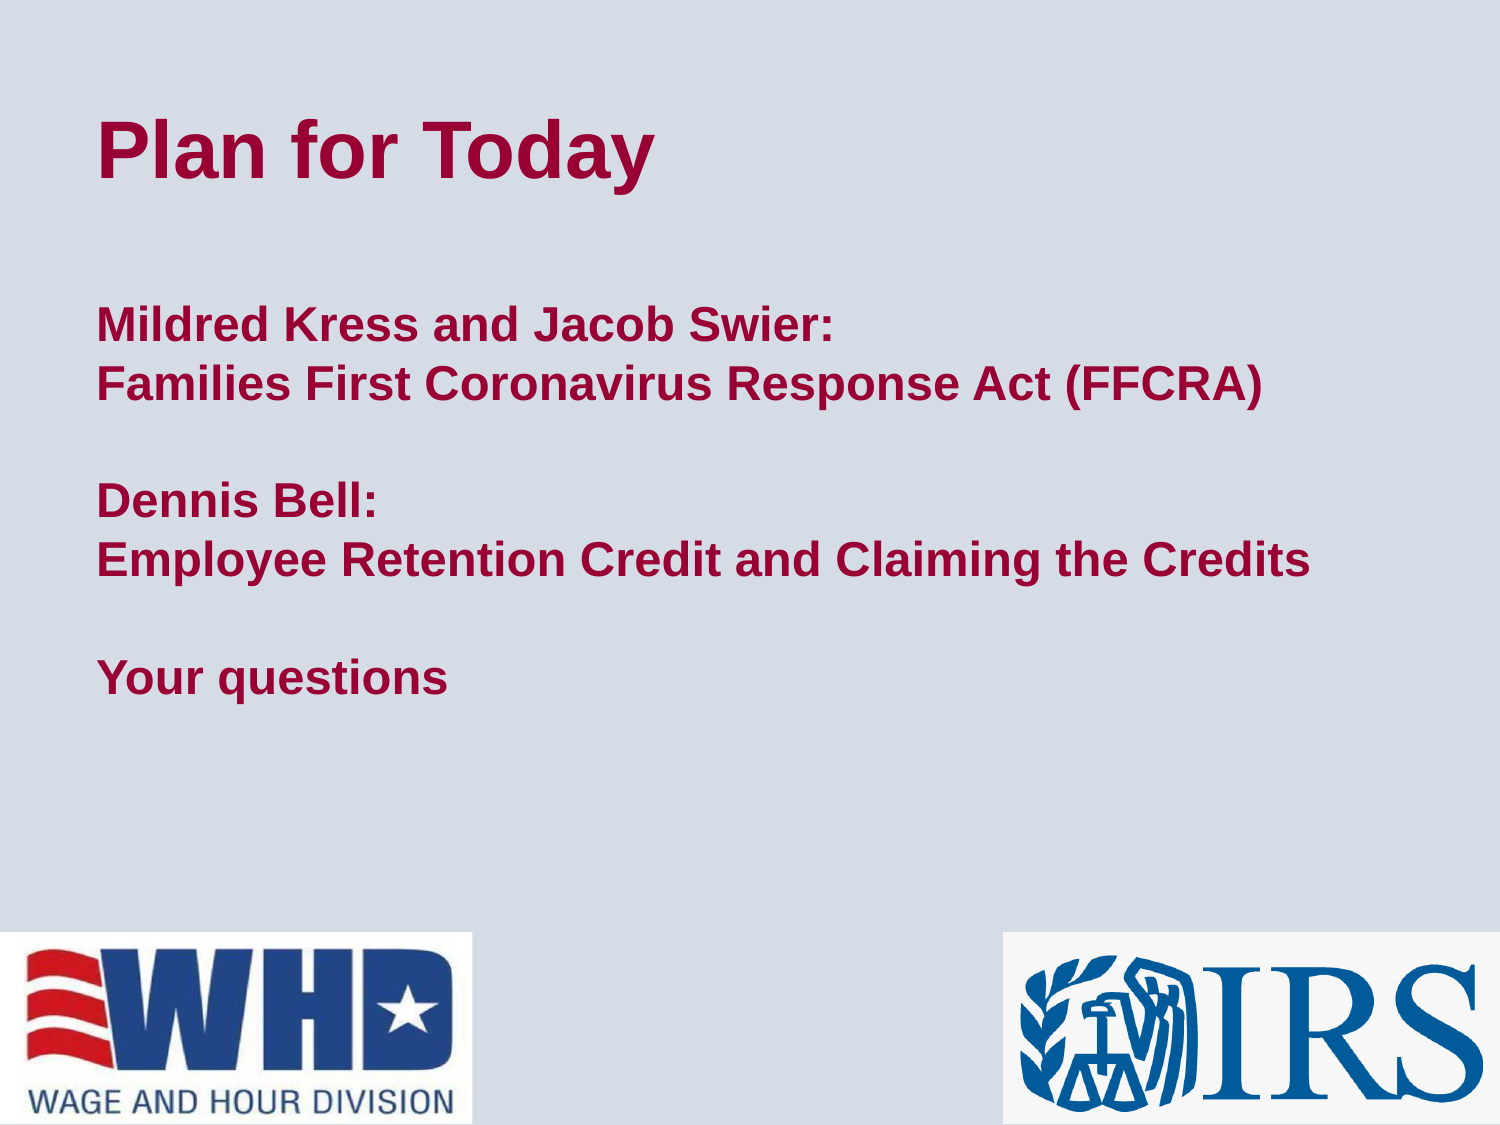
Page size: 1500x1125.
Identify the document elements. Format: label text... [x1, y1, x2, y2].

title Plan for Today Mildred Kress and Jacob Swier: Families First Coronavirus Response Act (FFCRA) Dennis Bell: Employee Retention Credit and Claiming the Credits Your questions [81, 85, 1397, 749]
picture [1003, 932, 1500, 1124]
picture [0, 932, 473, 1124]
